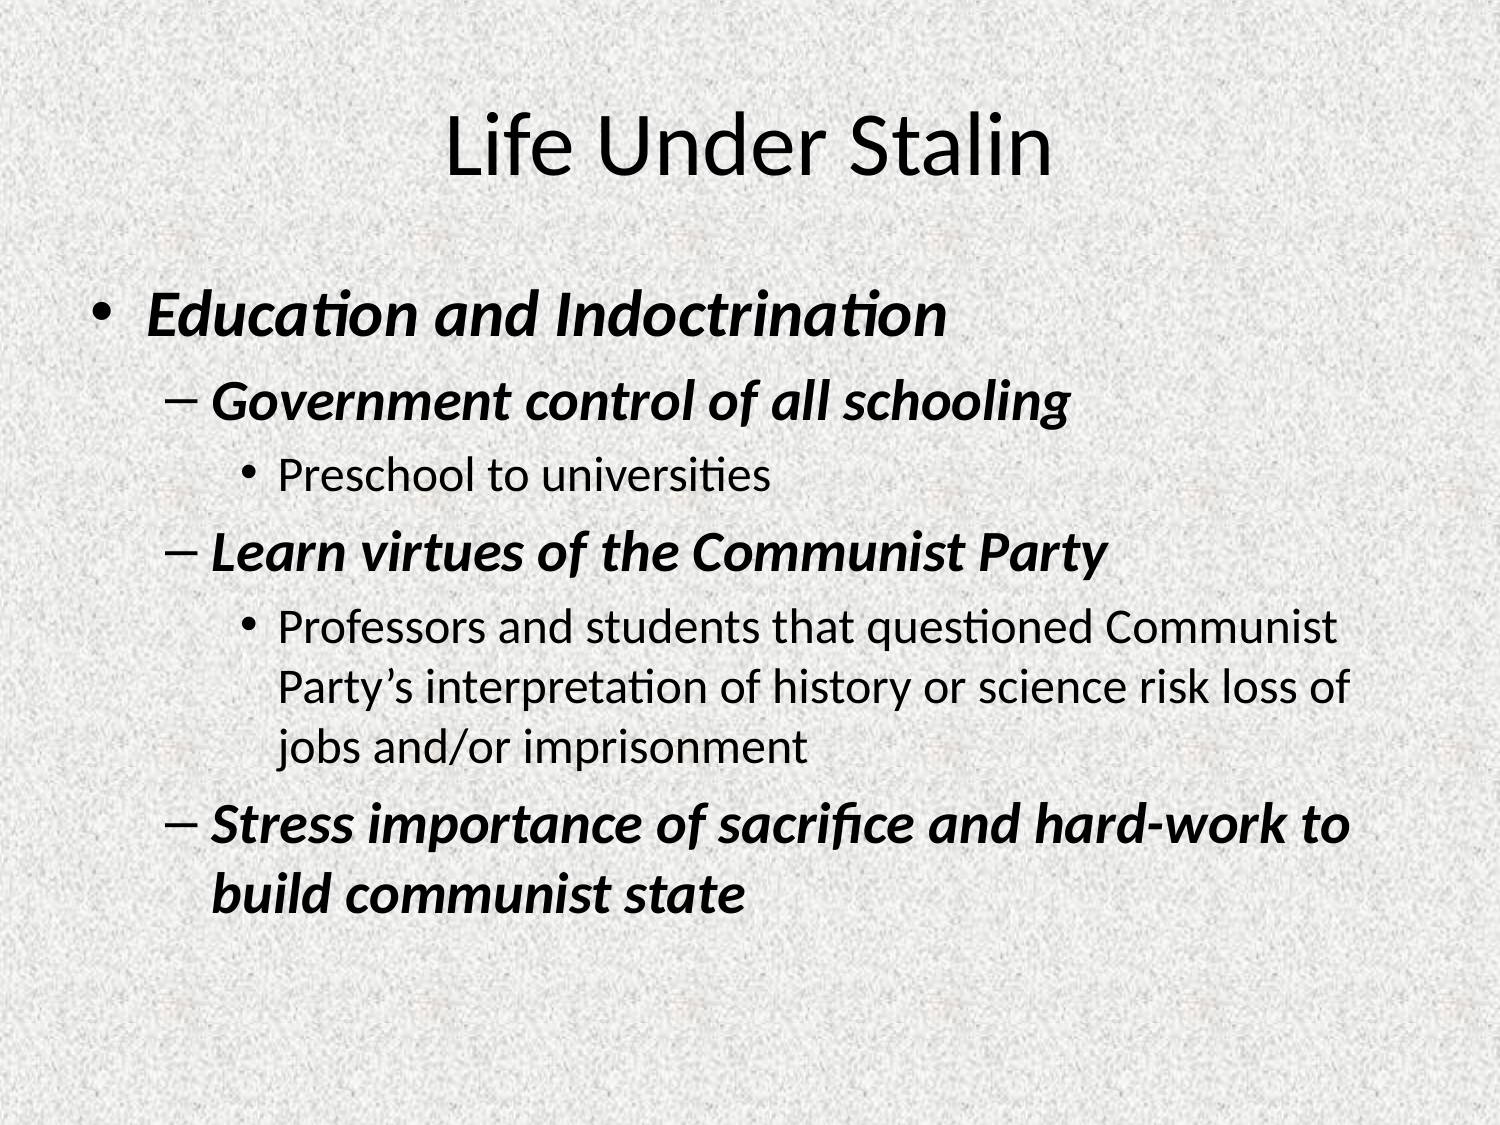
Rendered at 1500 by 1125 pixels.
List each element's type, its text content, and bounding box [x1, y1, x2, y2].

title Life Under Stalin [75, 45, 1425, 233]
picture [0, 0, 1500, 1125]
list Education and Indoctrination Government control of all schooling Preschool to universities Learn virtues of the Communist Party Professors and students that questioned Communist Party’s interpretation of history or science risk loss of jobs and/or imprisonment Stress importance of sacrifice and hard-work to build communist state [75, 262, 1425, 1005]
